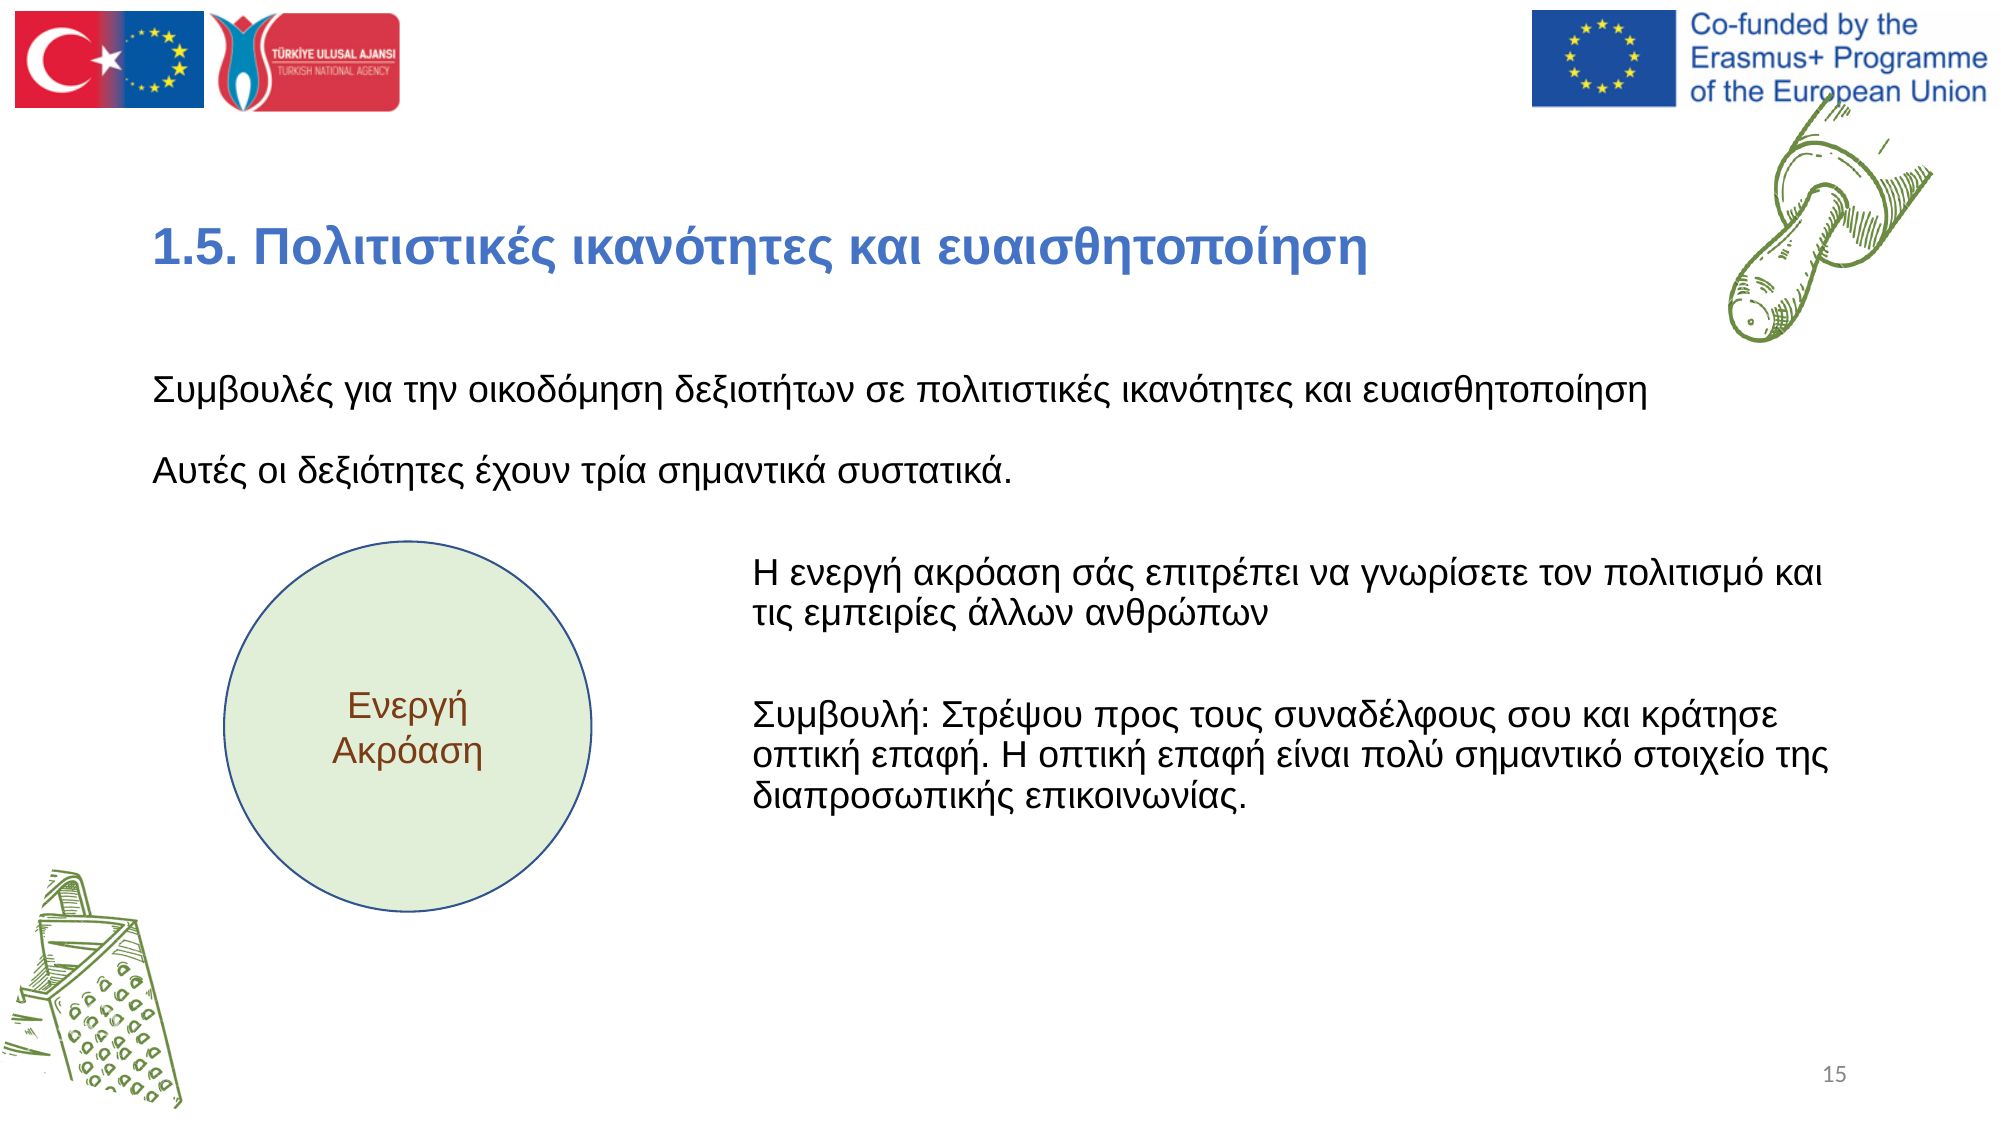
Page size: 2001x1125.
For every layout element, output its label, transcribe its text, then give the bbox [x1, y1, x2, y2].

text_box Ενεργή Ακρόαση [224, 541, 592, 912]
picture [0, 825, 265, 1125]
picture [15, 11, 204, 108]
list Συμβουλές για την οικοδόμηση δεξιοτήτων σε πολιτιστικές ικανότητες και ευαισθητοποίηση Αυτές οι δεξιότητες έχουν τρία σημαντικά συστατικά. Η ενεργή ακρόαση σάς επιτρέπει να γνωρίσετε τον πολιτισμό και τις εμπειρίες άλλων ανθρώπων Συμβουλή: Στρέψου προς τους συναδέλφους σου και κράτησε οπτική επαφή. Η οπτική επαφή είναι πολύ σημαντικό στοιχείο της διαπροσωπικής επικοινωνίας. [137, 362, 1863, 1014]
slide_number 15 [1412, 1042, 1863, 1103]
picture [208, 8, 406, 118]
text_box 1.5. Πολιτιστικές ικανότητες και ευαισθητοποίηση [137, 212, 1443, 284]
picture [1532, 10, 2000, 381]
